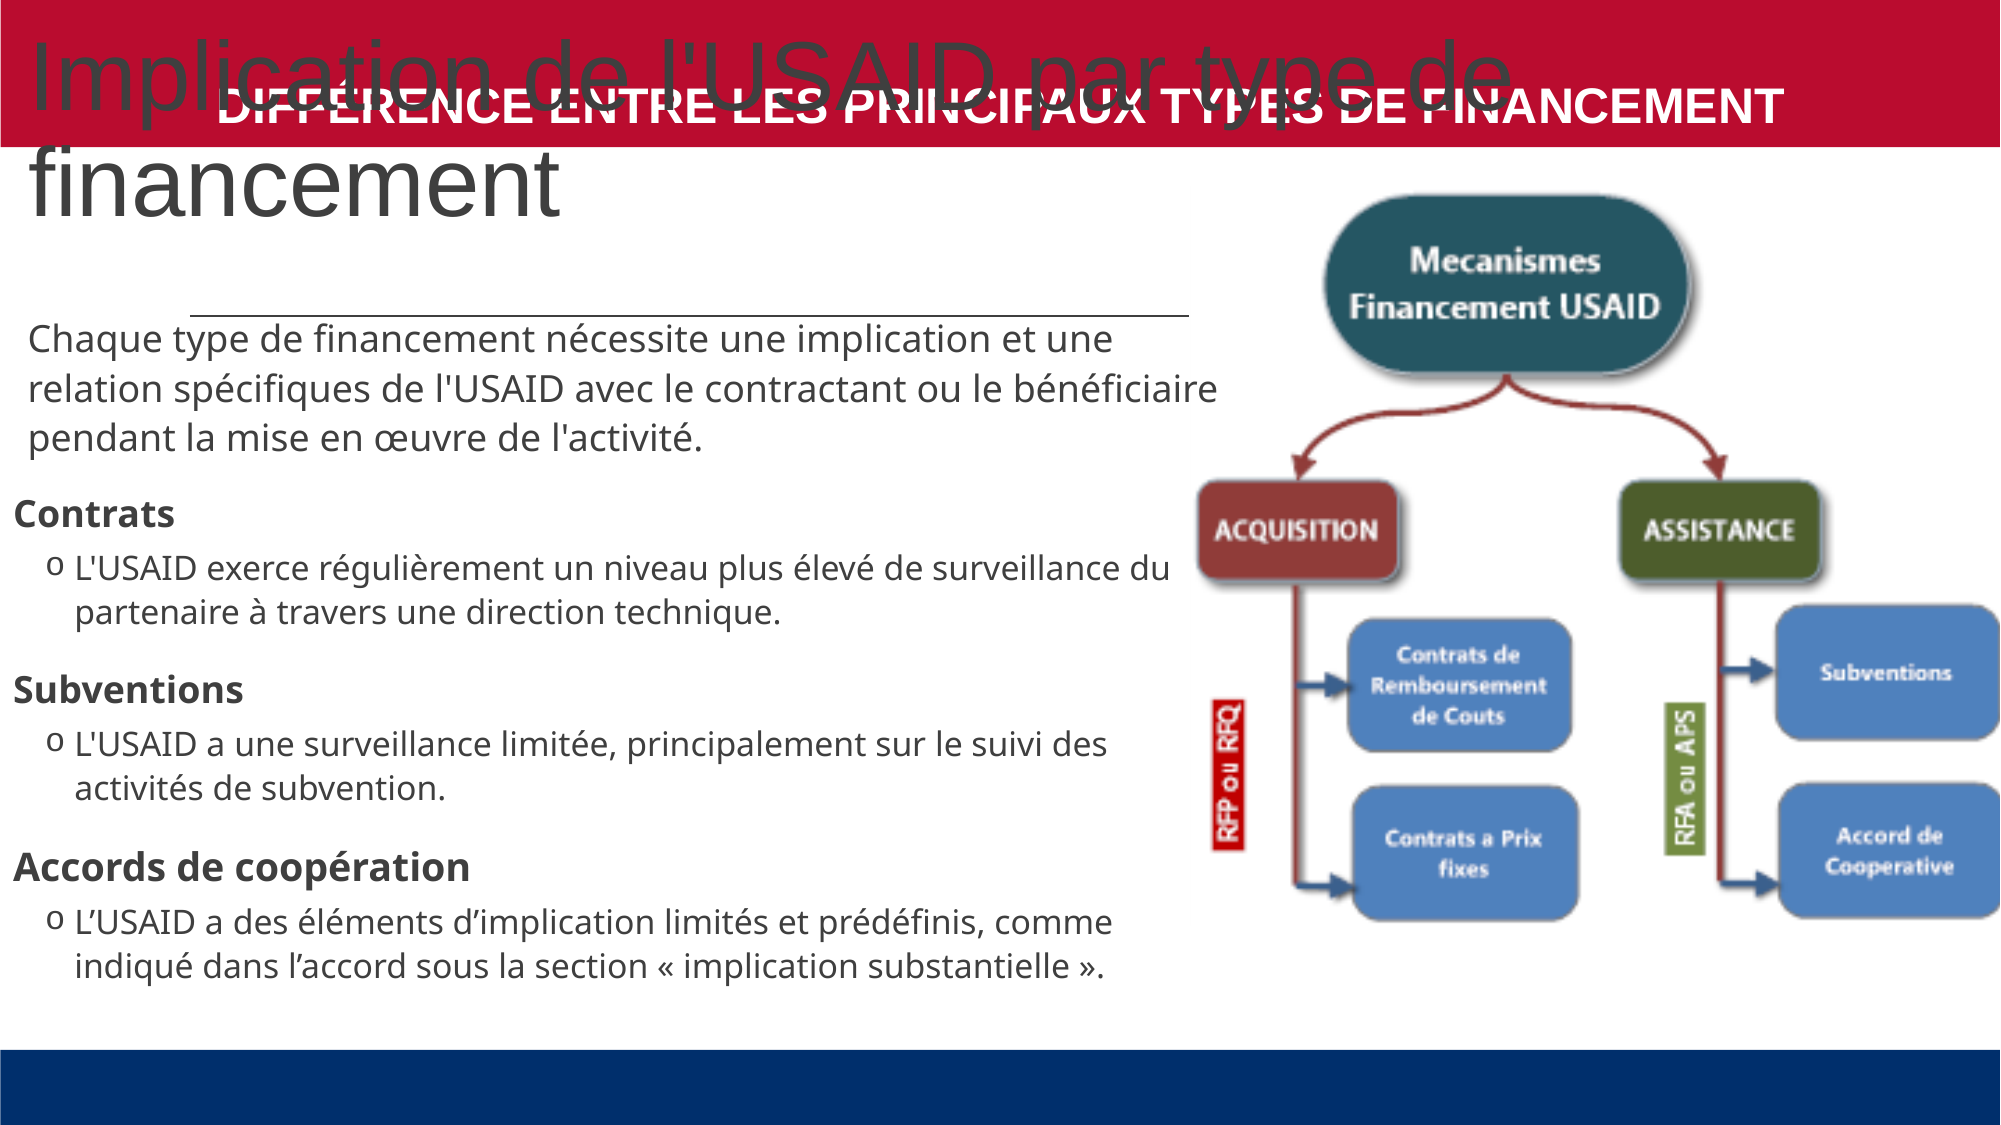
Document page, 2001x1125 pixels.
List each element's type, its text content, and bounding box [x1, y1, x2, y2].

title Implication de l'USAID par type de financement [13, 6, 1664, 245]
text_box DIFFÉRENCE ENTRE LES PRINCIPAUX TYPES DE FINANCEMENT [0, 0, 2000, 148]
list Chaque type de financement nécessite une implication et une relation spécifiques de l'USAID avec le contractant ou le bénéficiaire pendant la mise en œuvre de l'activité. Contrats L'USAID exerce régulièrement un niveau plus élevé de surveillance du partenaire à travers une direction technique. Subventions L'USAID a une surveillance limitée, principalement sur le suivi des activités de subvention. Accords de coopération L’USAID a des éléments d’implication limités et prédéfinis, comme indiqué dans l’accord sous la section « implication substantielle ». [13, 303, 1224, 997]
picture [1189, 186, 2000, 926]
